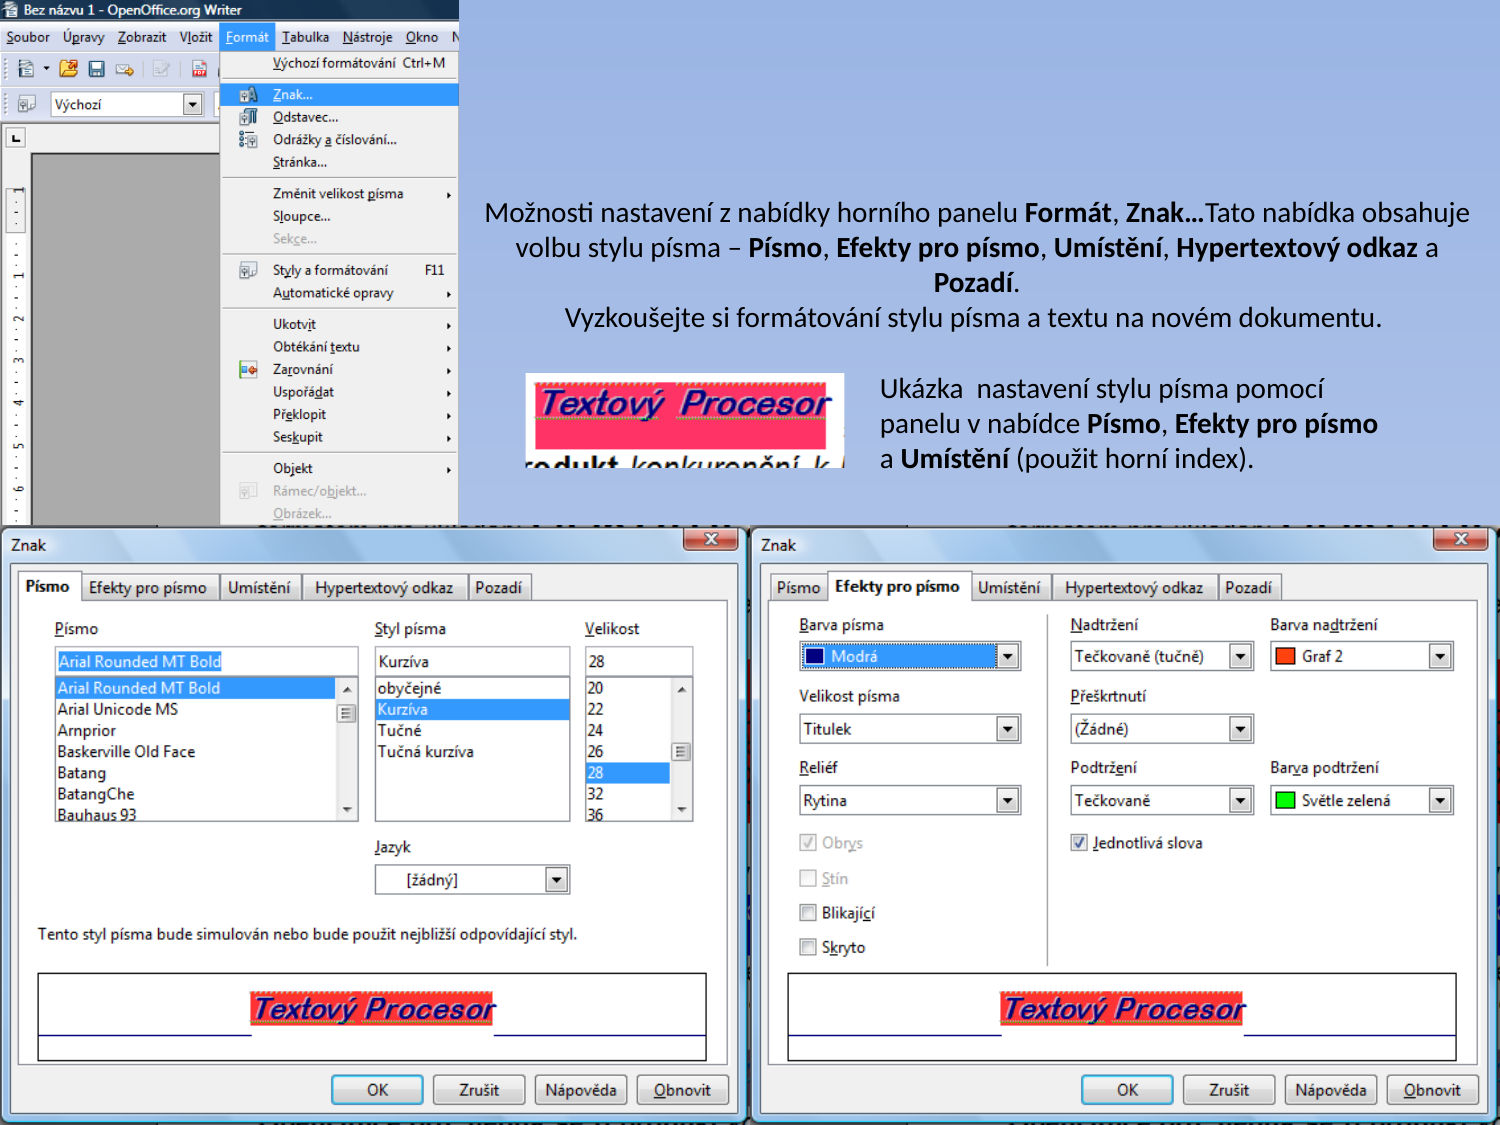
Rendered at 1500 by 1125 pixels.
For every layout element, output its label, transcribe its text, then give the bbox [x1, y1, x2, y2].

text_box Ukázka nastavení stylu písma pomocí panelu v nabídce Písmo, Efekty pro písmo a Umístění (použit horní index). [865, 361, 1500, 482]
picture [525, 373, 845, 469]
picture [0, 0, 1500, 1125]
title Možnosti nastavení z nabídky horního panelu Formát, Znak…Tato nabídka obsahuje volbu stylu písma – Písmo, Efekty pro písmo, Umístění, Hypertextový odkaz a Pozadí. Vyzkoušejte si formátování stylu písma a textu na novém dokumentu. [461, 0, 1500, 524]
